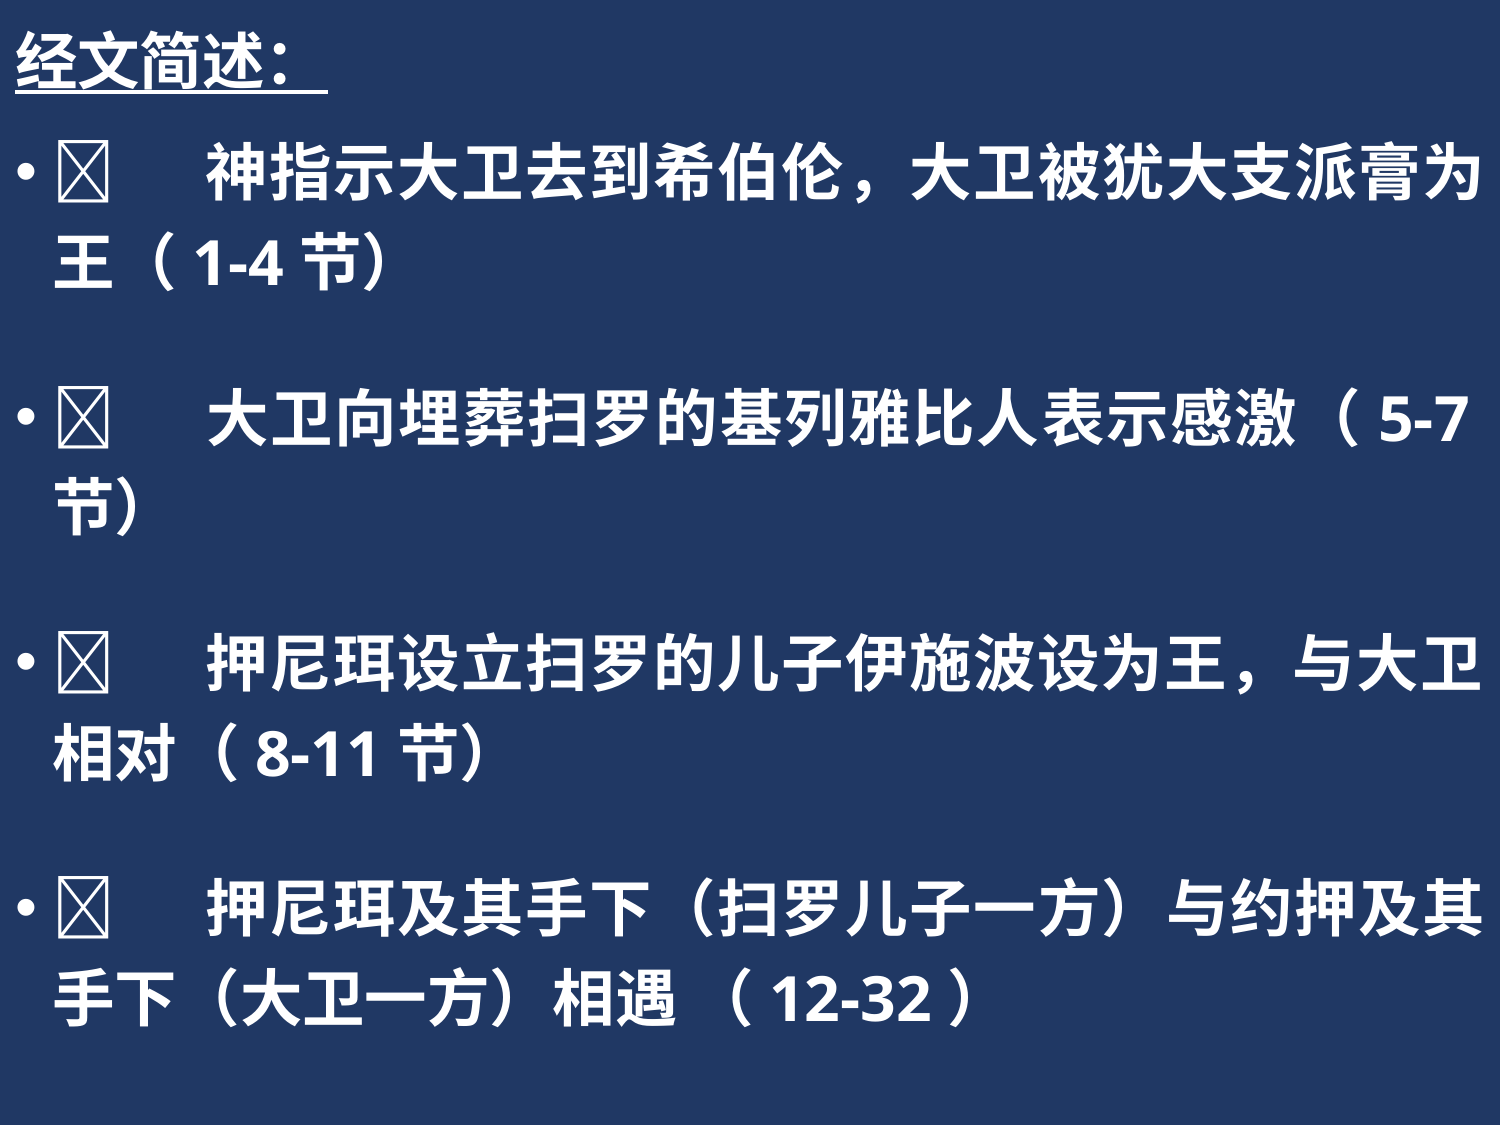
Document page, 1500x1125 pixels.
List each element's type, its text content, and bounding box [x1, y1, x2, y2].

list 经文简述：  神指示大卫去到希伯伦，大卫被犹大支派膏为王（1-4节）  大卫向埋葬扫罗的基列雅比人表示感激（5-7节）  押尼珥设立扫罗的儿子伊施波设为王，与大卫相对（8-11节）  押尼珥及其手下（扫罗儿子一方）与约押及其手下（大卫一方）相遇 （12-32） [0, 0, 1500, 1125]
